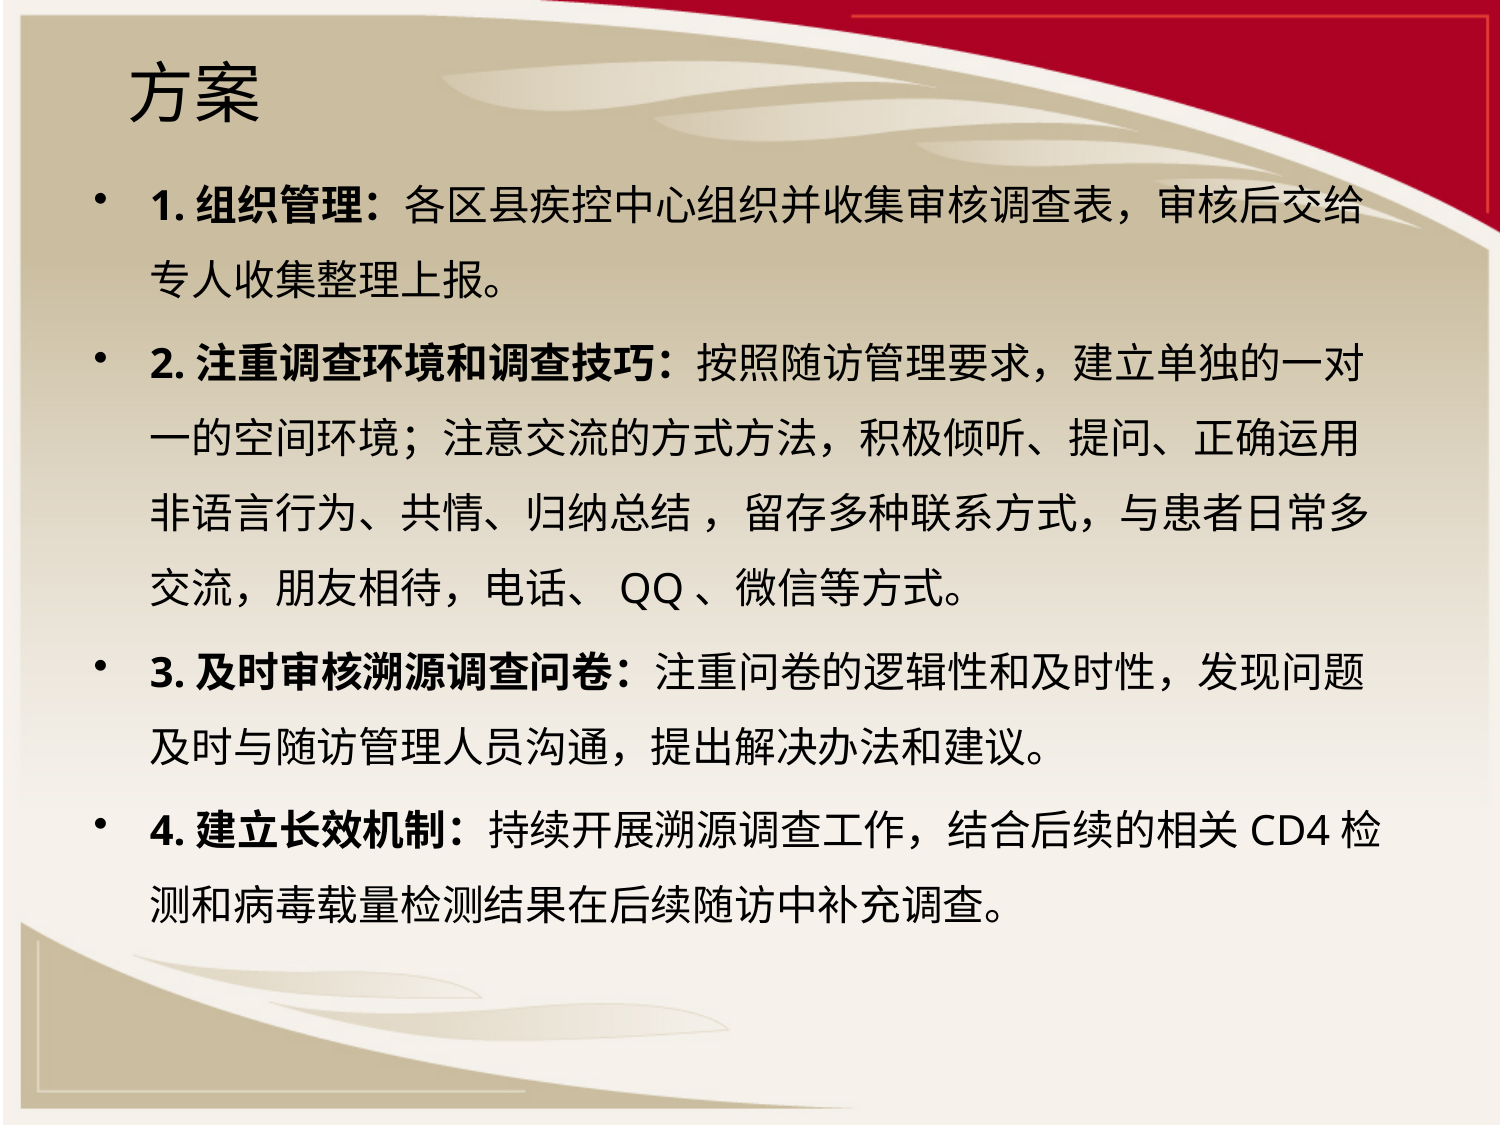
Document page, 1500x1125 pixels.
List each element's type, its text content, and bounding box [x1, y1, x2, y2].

list 1.组织管理：各区县疾控中心组织并收集审核调查表，审核后交给专人收集整理上报。 2.注重调查环境和调查技巧：按照随访管理要求，建立单独的一对一的空间环境；注意交流的方式方法，积极倾听、提问、正确运用非语言行为、共情、归纳总结 ，留存多种联系方式，与患者日常多交流，朋友相待，电话、QQ、微信等方式。 3.及时审核溯源调查问卷：注重问卷的逻辑性和及时性，发现问题及时与随访管理人员沟通，提出解决办法和建议。 4.建立长效机制：持续开展溯源调查工作，结合后续的相关CD4检测和病毒载量检测结果在后续随访中补充调查。 [78, 146, 1413, 997]
picture [3, 0, 1500, 1125]
text_box 方案 [113, 43, 277, 139]
